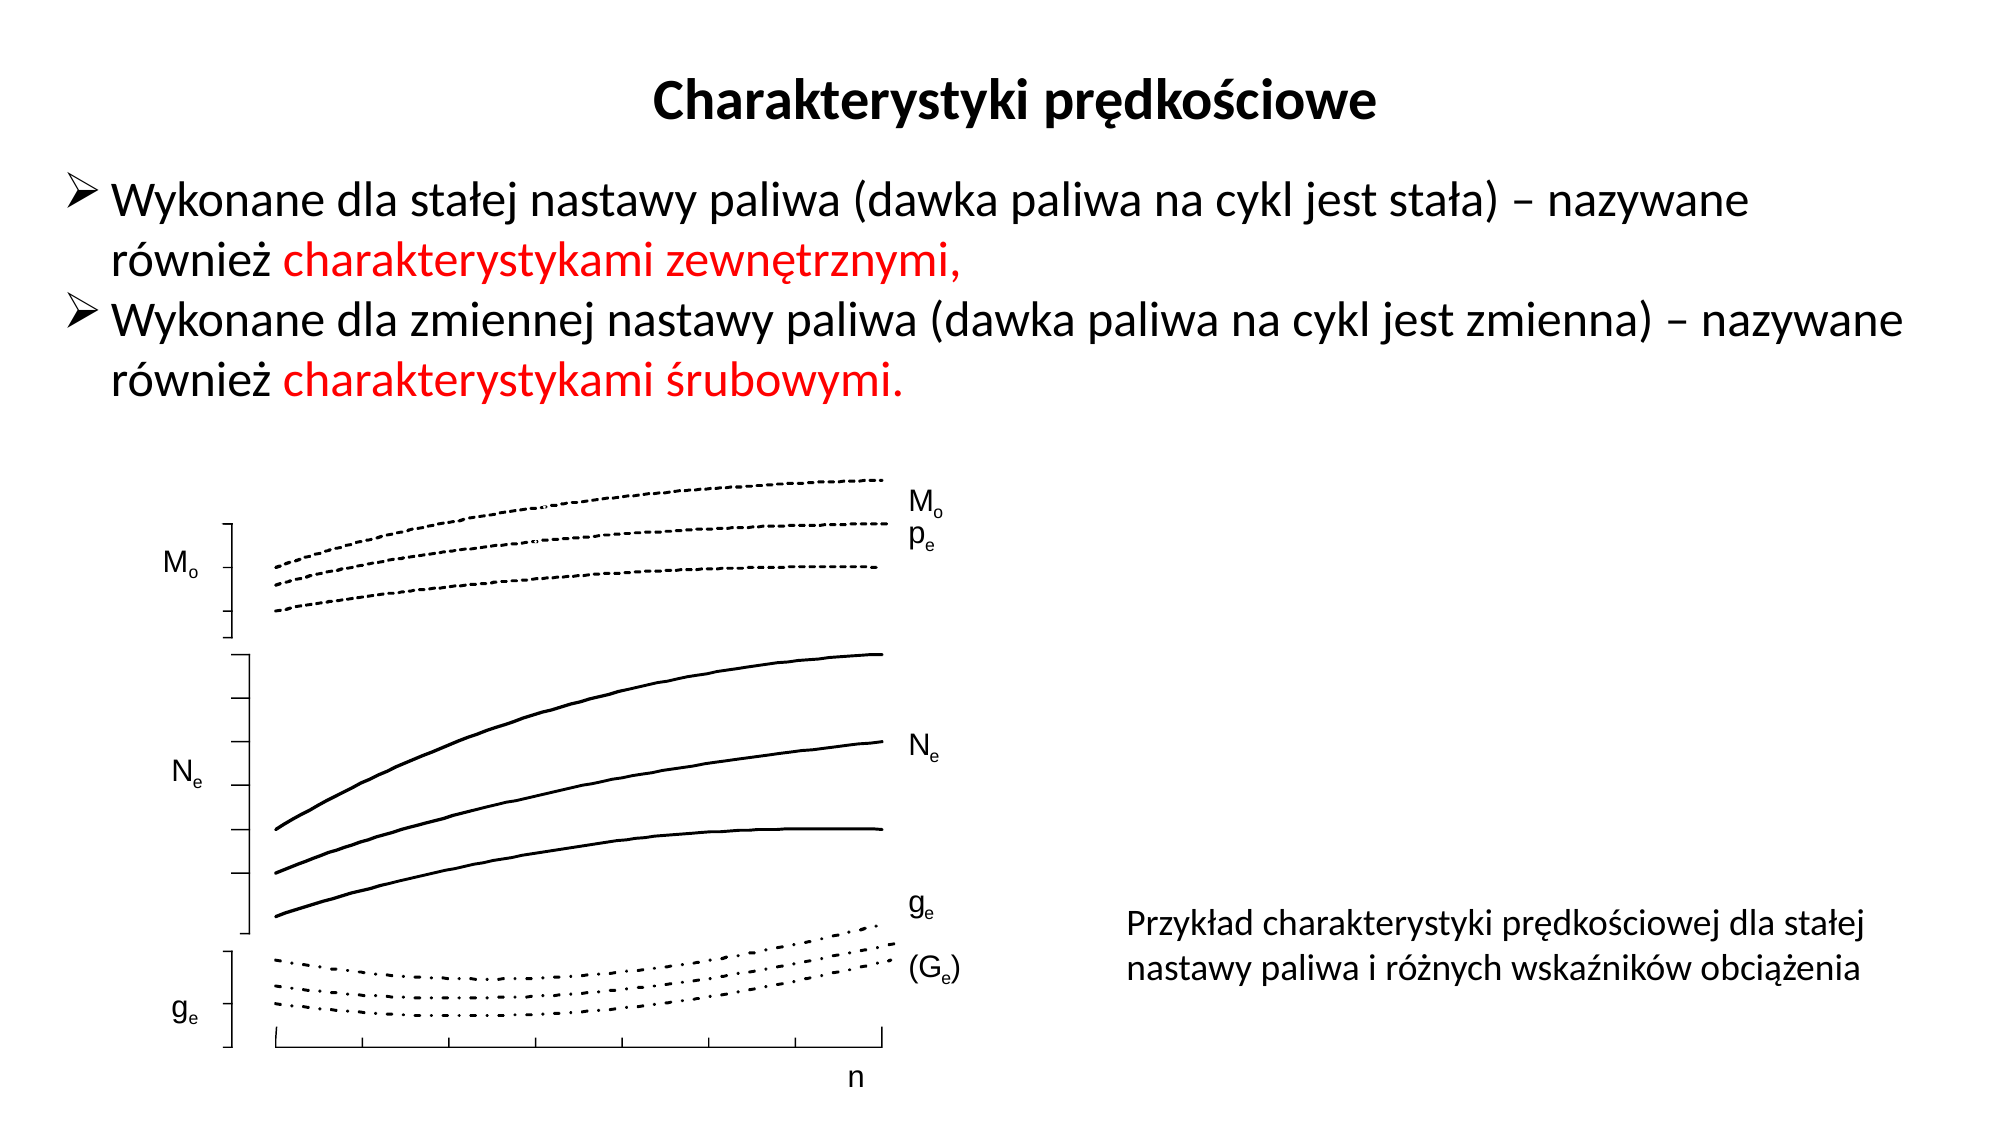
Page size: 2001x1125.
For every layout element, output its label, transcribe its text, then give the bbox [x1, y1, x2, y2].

text_box Wykonane dla stałej nastawy paliwa (dawka paliwa na cykl jest stała) – nazywane również charakterystykami zewnętrznymi, Wykonane dla zmiennej nastawy paliwa (dawka paliwa na cykl jest zmienna) – nazywane również charakterystykami śrubowymi. [49, 159, 1936, 415]
text_box Przykład charakterystyki prędkościowej dla stałej nastawy paliwa i różnych wskaźników obciążenia [1111, 890, 2000, 996]
picture [162, 478, 963, 1095]
text_box Charakterystyki prędkościowe [138, 53, 1894, 139]
